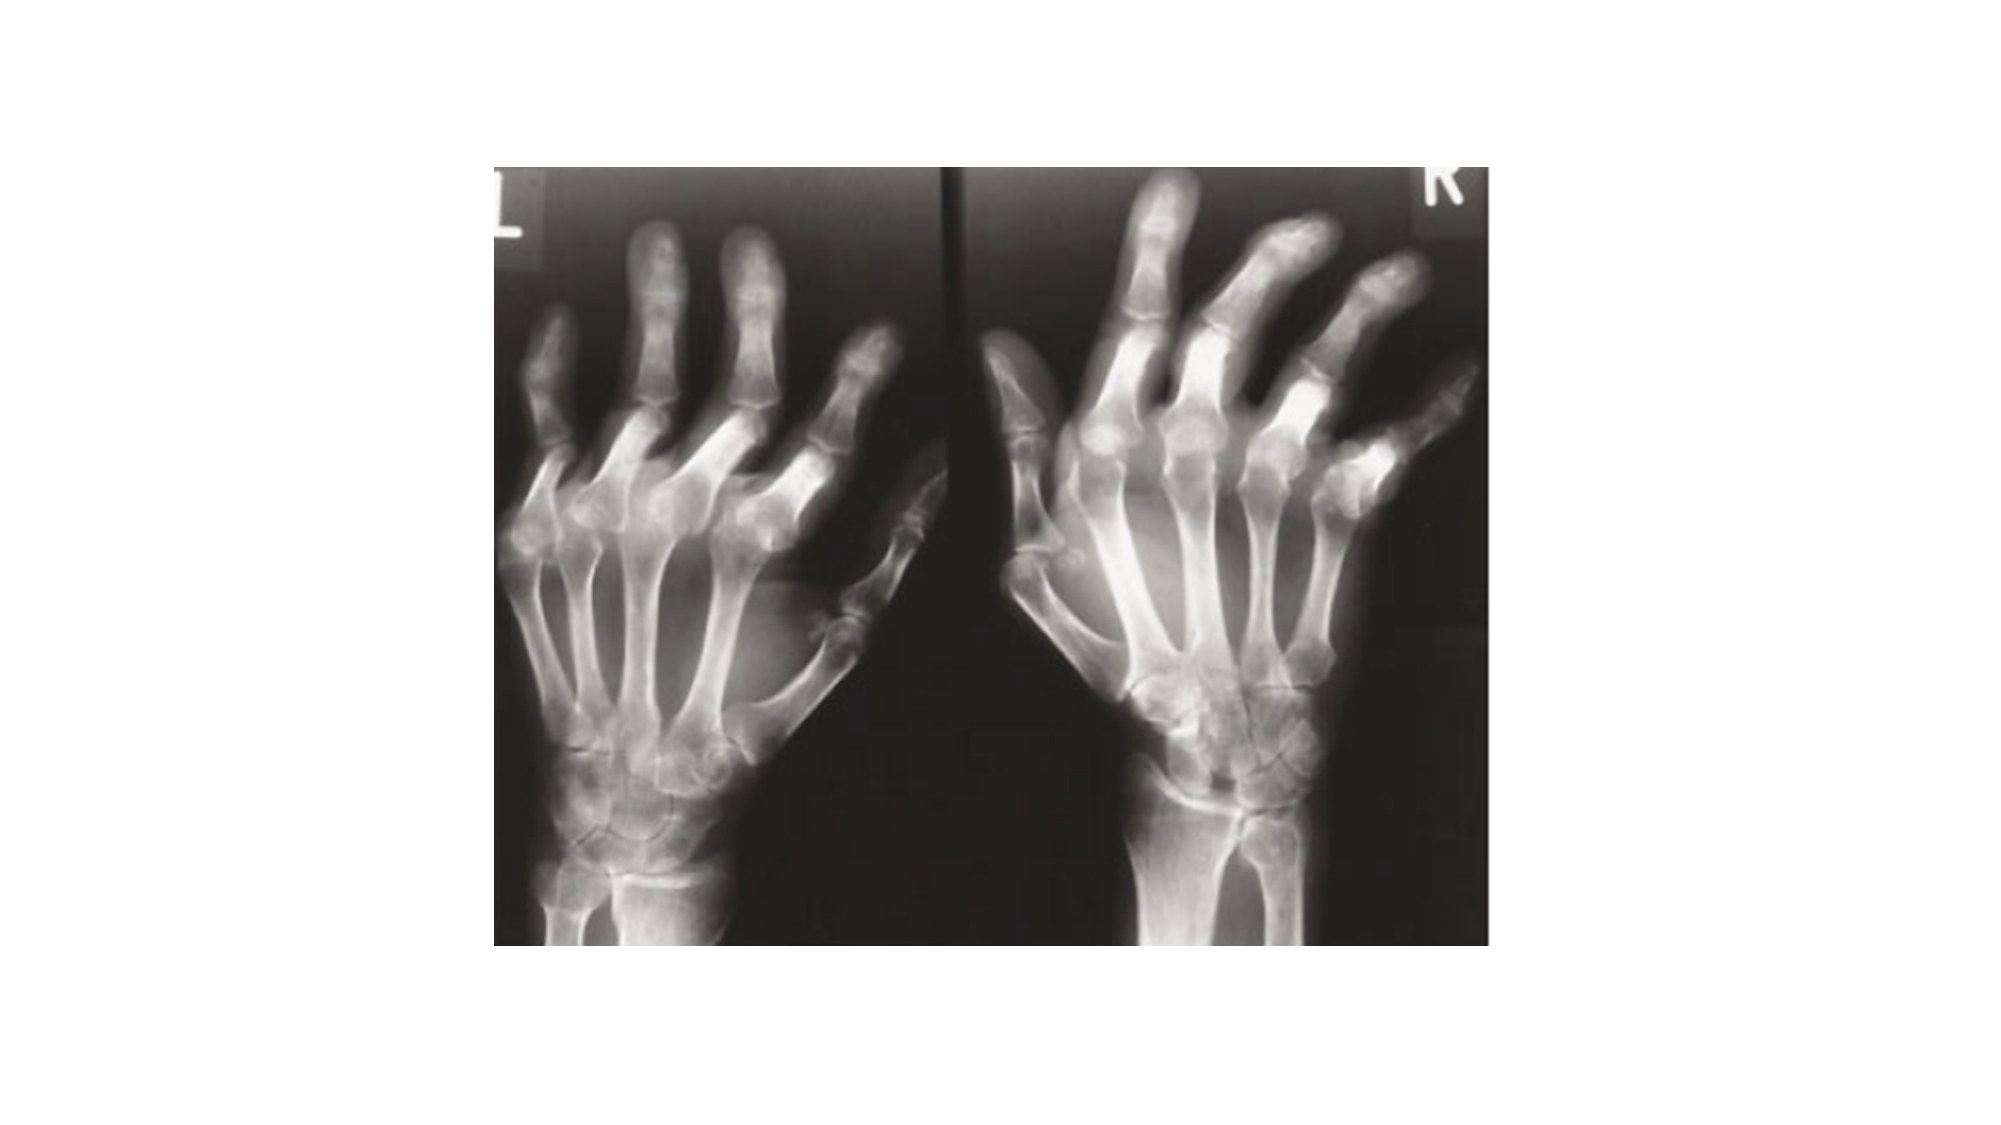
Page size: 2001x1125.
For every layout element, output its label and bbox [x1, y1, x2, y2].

picture [494, 167, 1491, 946]
